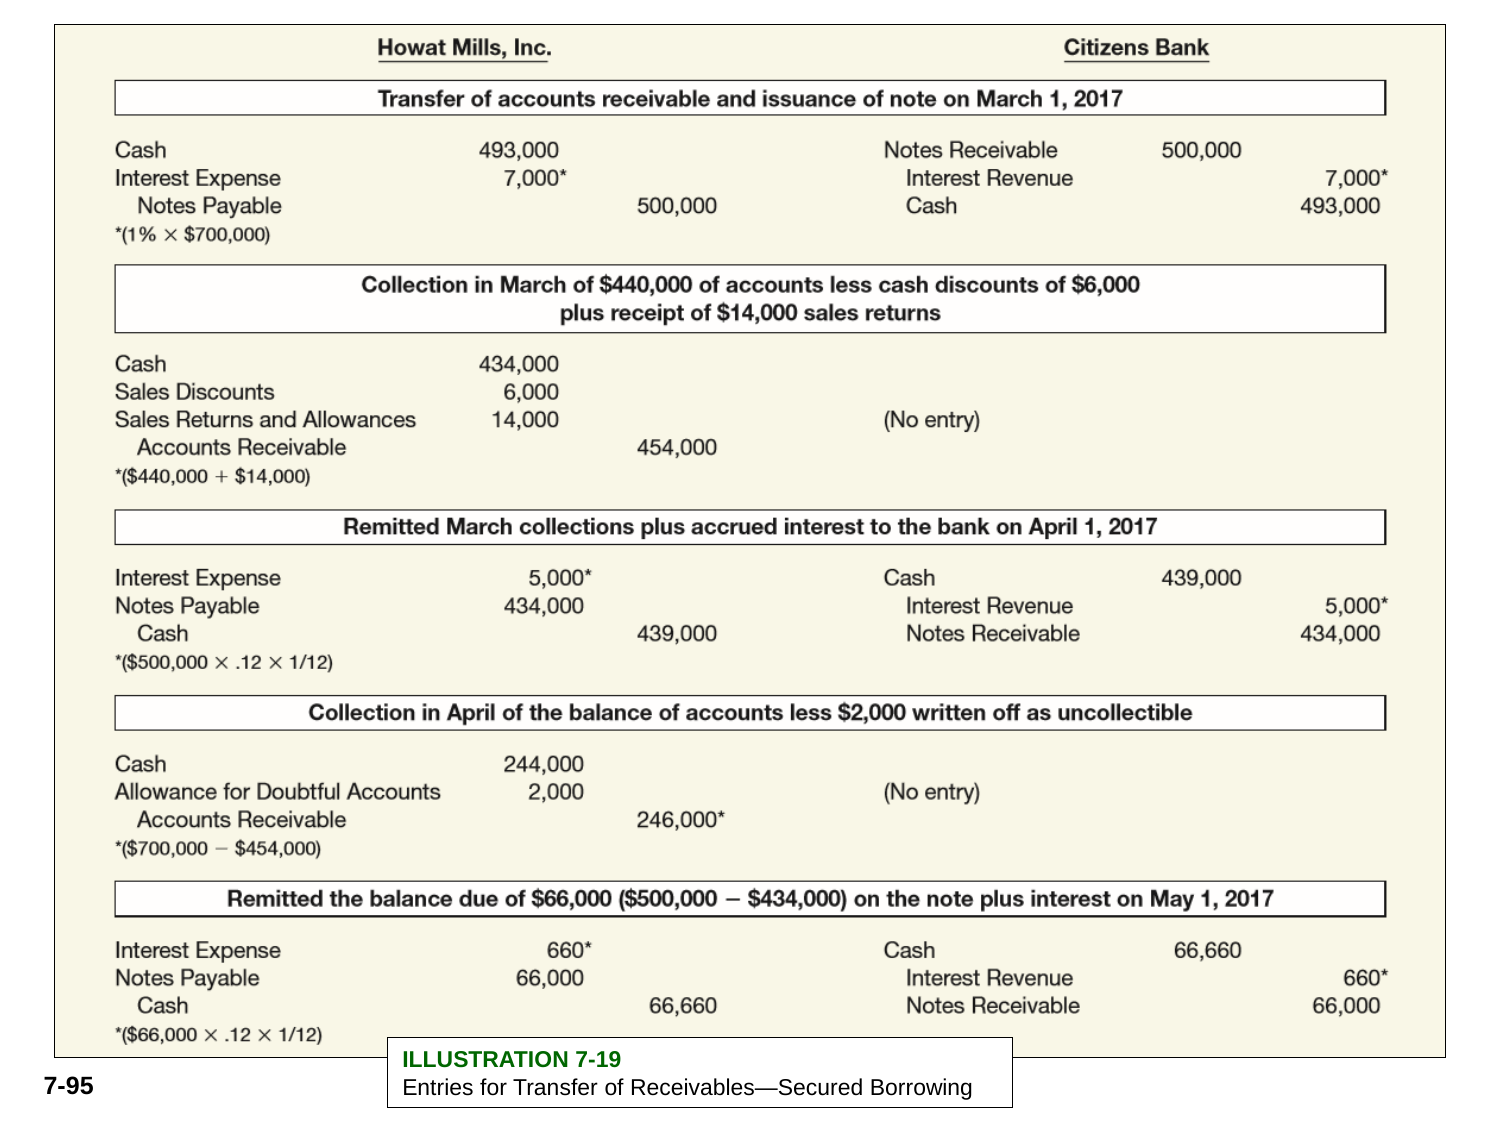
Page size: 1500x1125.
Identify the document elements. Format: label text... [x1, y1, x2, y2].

text_box ILLUSTRATION 7-19 Entries for Transfer of Receivables—Secured Borrowing [387, 1066, 1013, 1108]
picture [53, 24, 1446, 1058]
